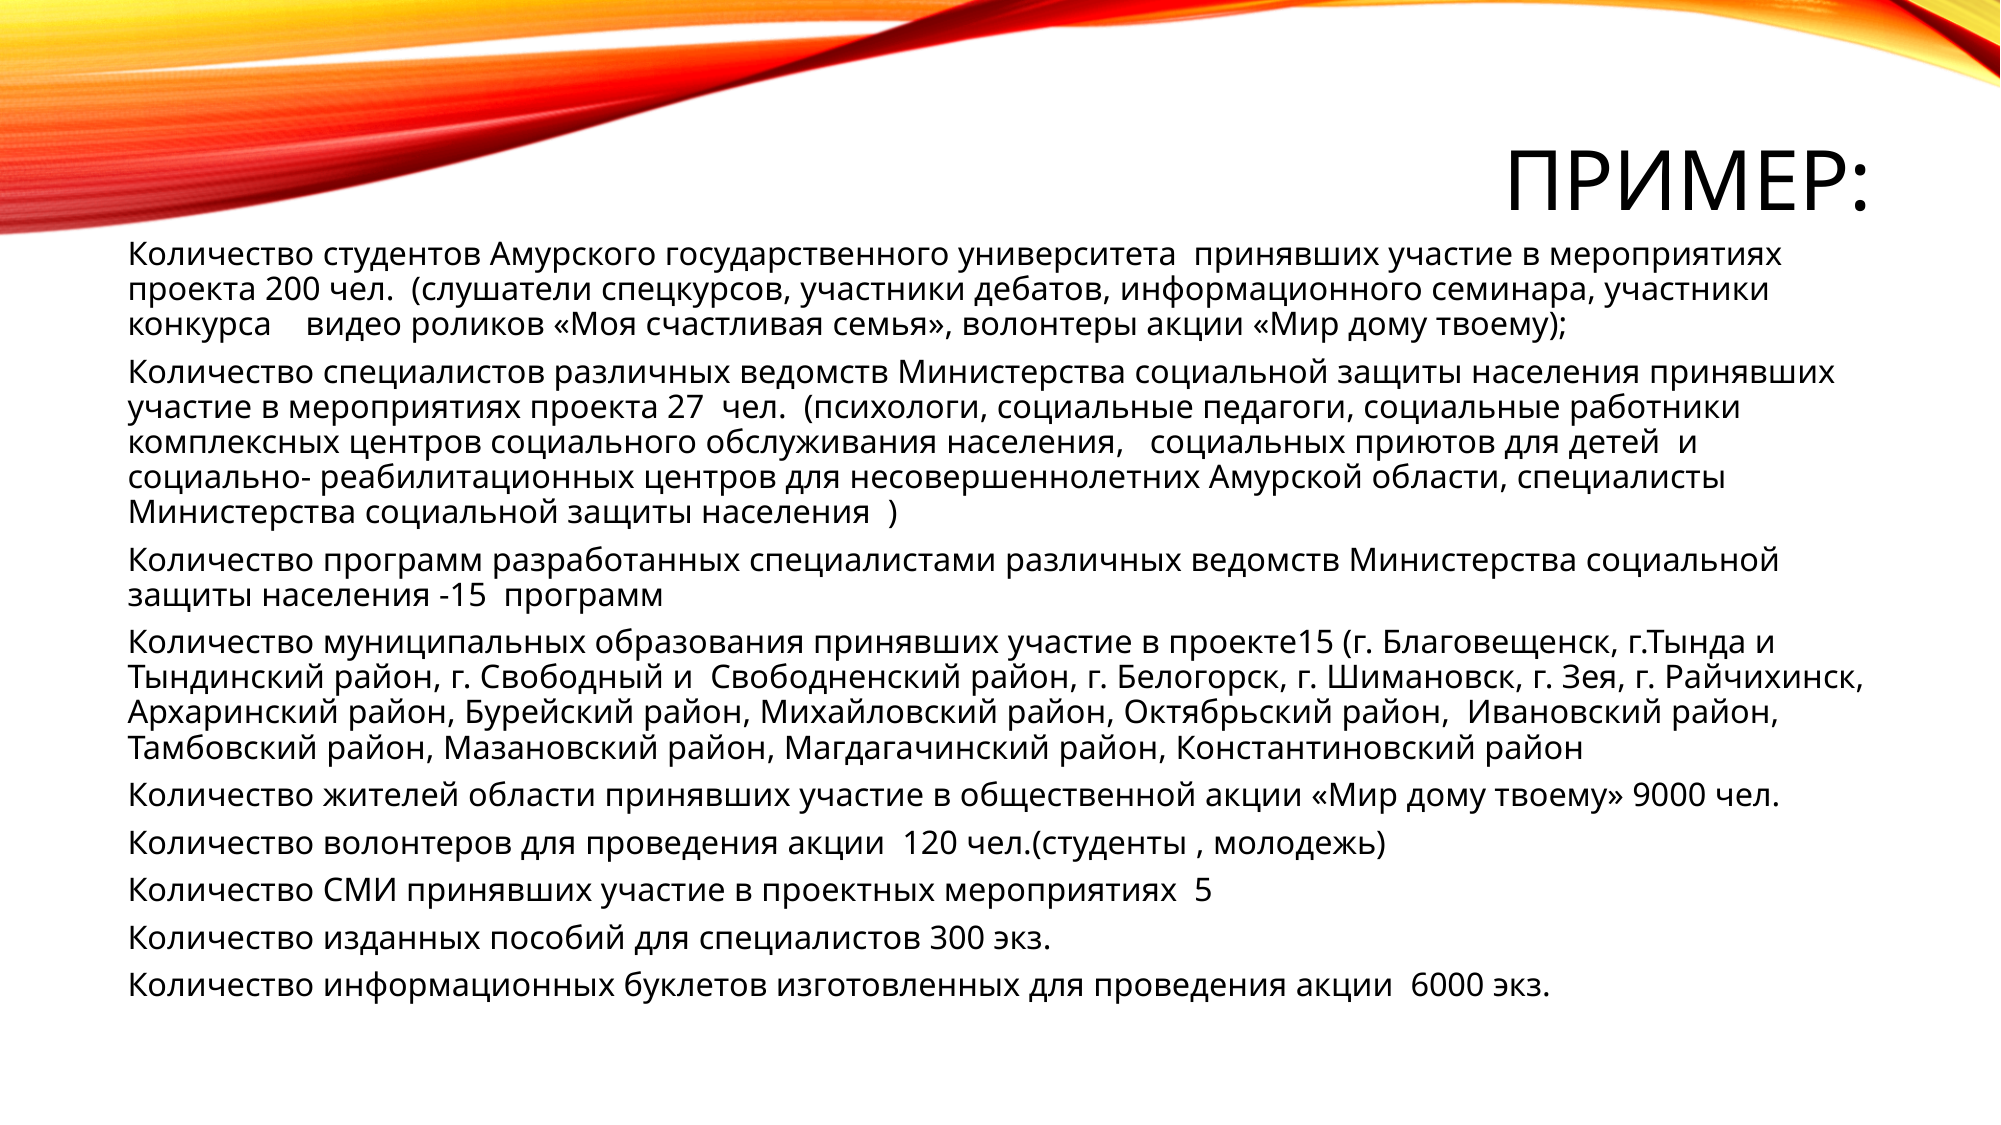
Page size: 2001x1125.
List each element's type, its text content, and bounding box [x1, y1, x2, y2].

picture [0, 0, 2000, 237]
title Пример: [474, 125, 1888, 230]
list Количество студентов Амурского государственного университета принявших участие в мероприятиях проекта 200 чел. (слушатели спецкурсов, участники дебатов, информационного семинара, участники конкурса видео роликов «Моя счастливая семья», волонтеры акции «Мир дому твоему); Количество специалистов различных ведомств Министерства социальной защиты населения принявших участие в мероприятиях проекта 27 чел. (психологи, социальные педагоги, социальные работники комплексных центров социального обслуживания населения, социальных приютов для детей и социально- реабилитационных центров для несовершеннолетних Амурской области, специалисты Министерства социальной защиты населения ) Количество программ разработанных специалистами различных ведомств Министерства социальной защиты населения -15 программ Количество муниципальных образования принявших участие в проекте15 (г. Благовещенск, г.Тында и Тындинский район, г. Свободный и Свободненский район, г. Белогорск, г. Шимановск, г. Зея, г. Райчихинск, Архаринский район, Бурейский район, Михайловский район, Октябрьский район, Ивановский район, Тамбовский район, Мазановский район, Магдагачинский район, Константиновский район Количество жителей области принявших участие в общественной акции «Мир дому твоему» 9000 чел. Количество волонтеров для проведения акции 120 чел.(студенты , молодежь) Количество СМИ принявших участие в проектных мероприятиях 5 Количество изданных пособий для специалистов 300 экз. Количество информационных буклетов изготовленных для проведения акции 6000 экз. [112, 230, 1888, 1021]
